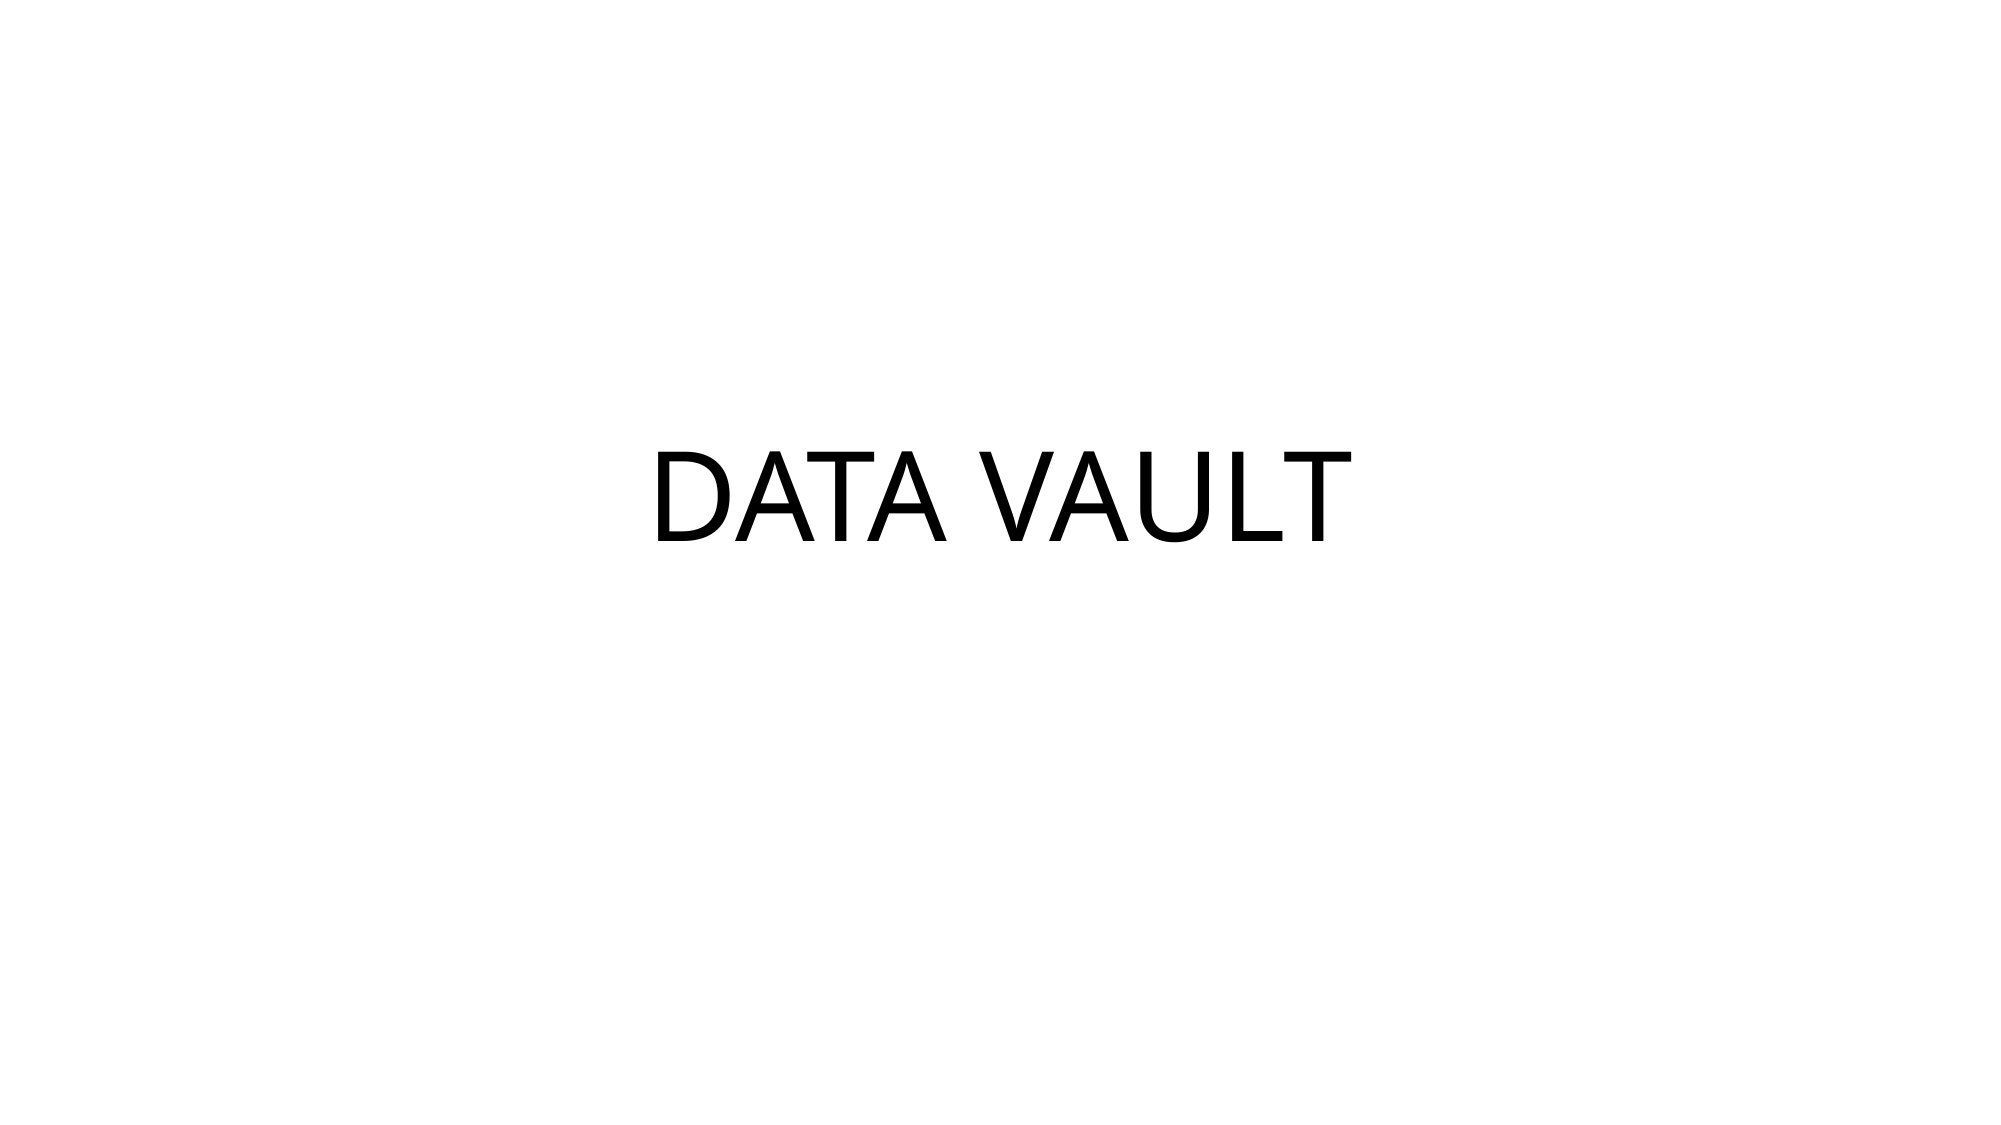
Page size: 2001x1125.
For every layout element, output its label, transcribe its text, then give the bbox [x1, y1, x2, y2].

title DATA VAULT [249, 184, 1750, 576]
